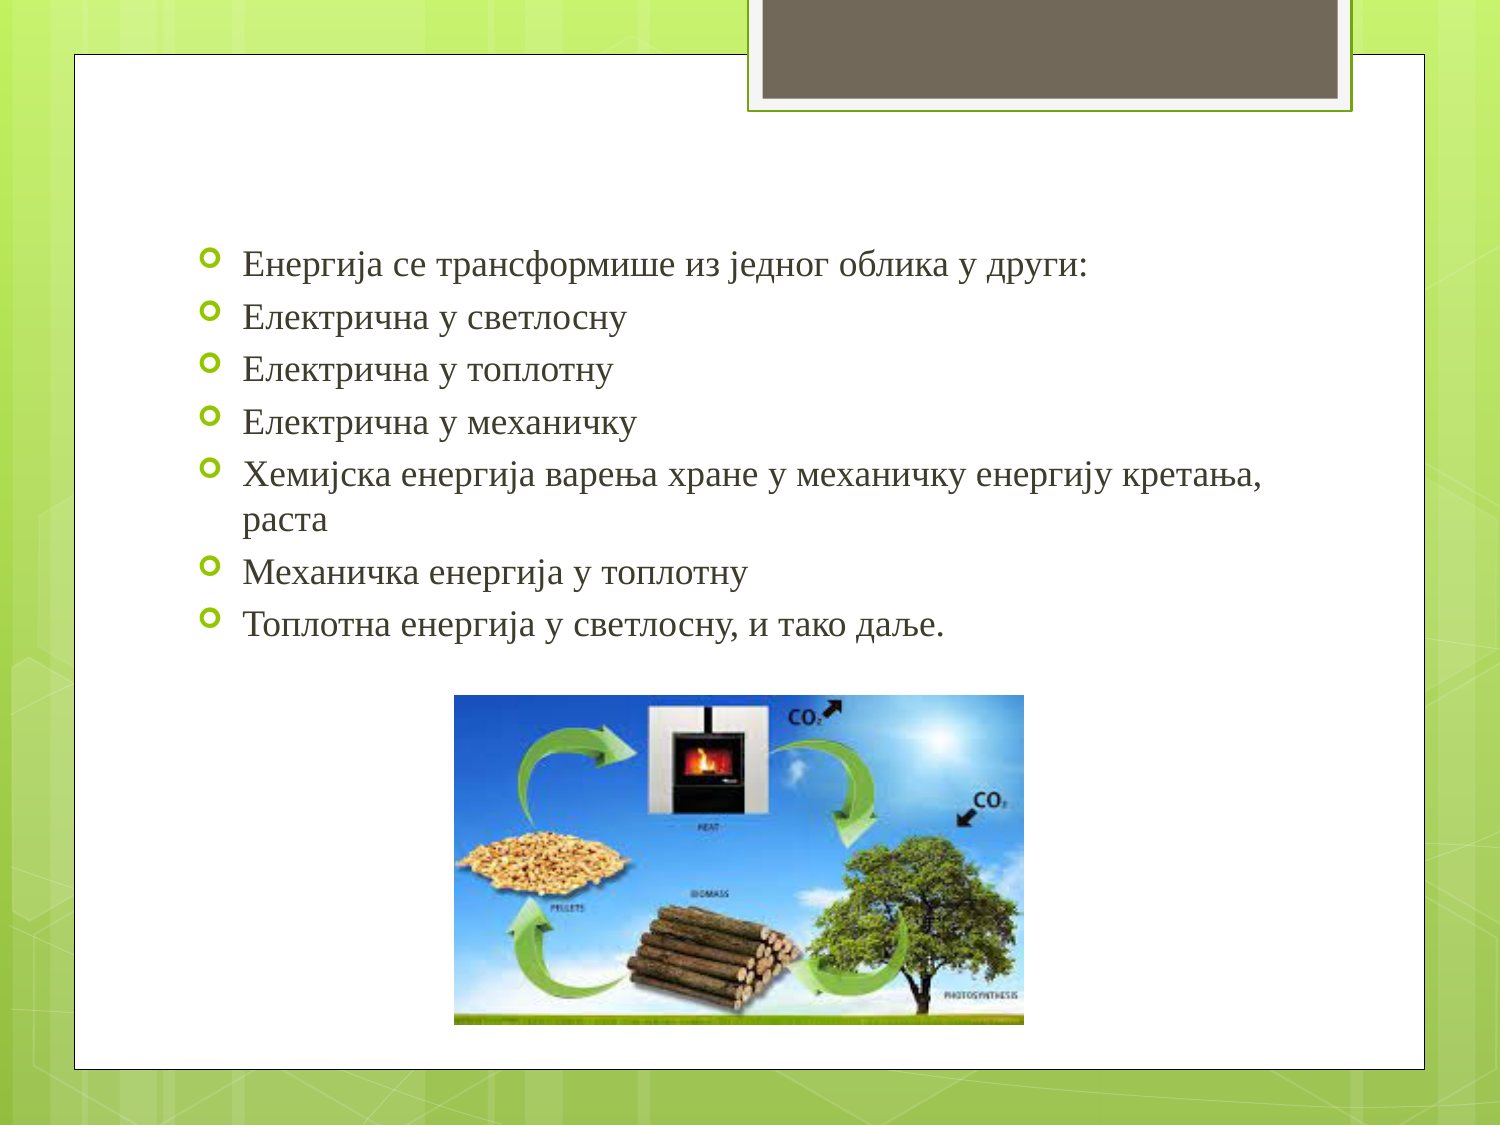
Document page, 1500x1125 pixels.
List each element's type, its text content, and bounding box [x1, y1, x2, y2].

picture [454, 695, 1024, 1025]
list Енергија се трансформише из једног облика у други: Електрична у светлосну Електрична у топлотну Електрична у механичку Хемијска енергија варења хране у механичку енергију кретања, раста Механичка енергија у топлотну Топлотна енергија у светлосну, и тако даље. [171, 231, 1283, 957]
